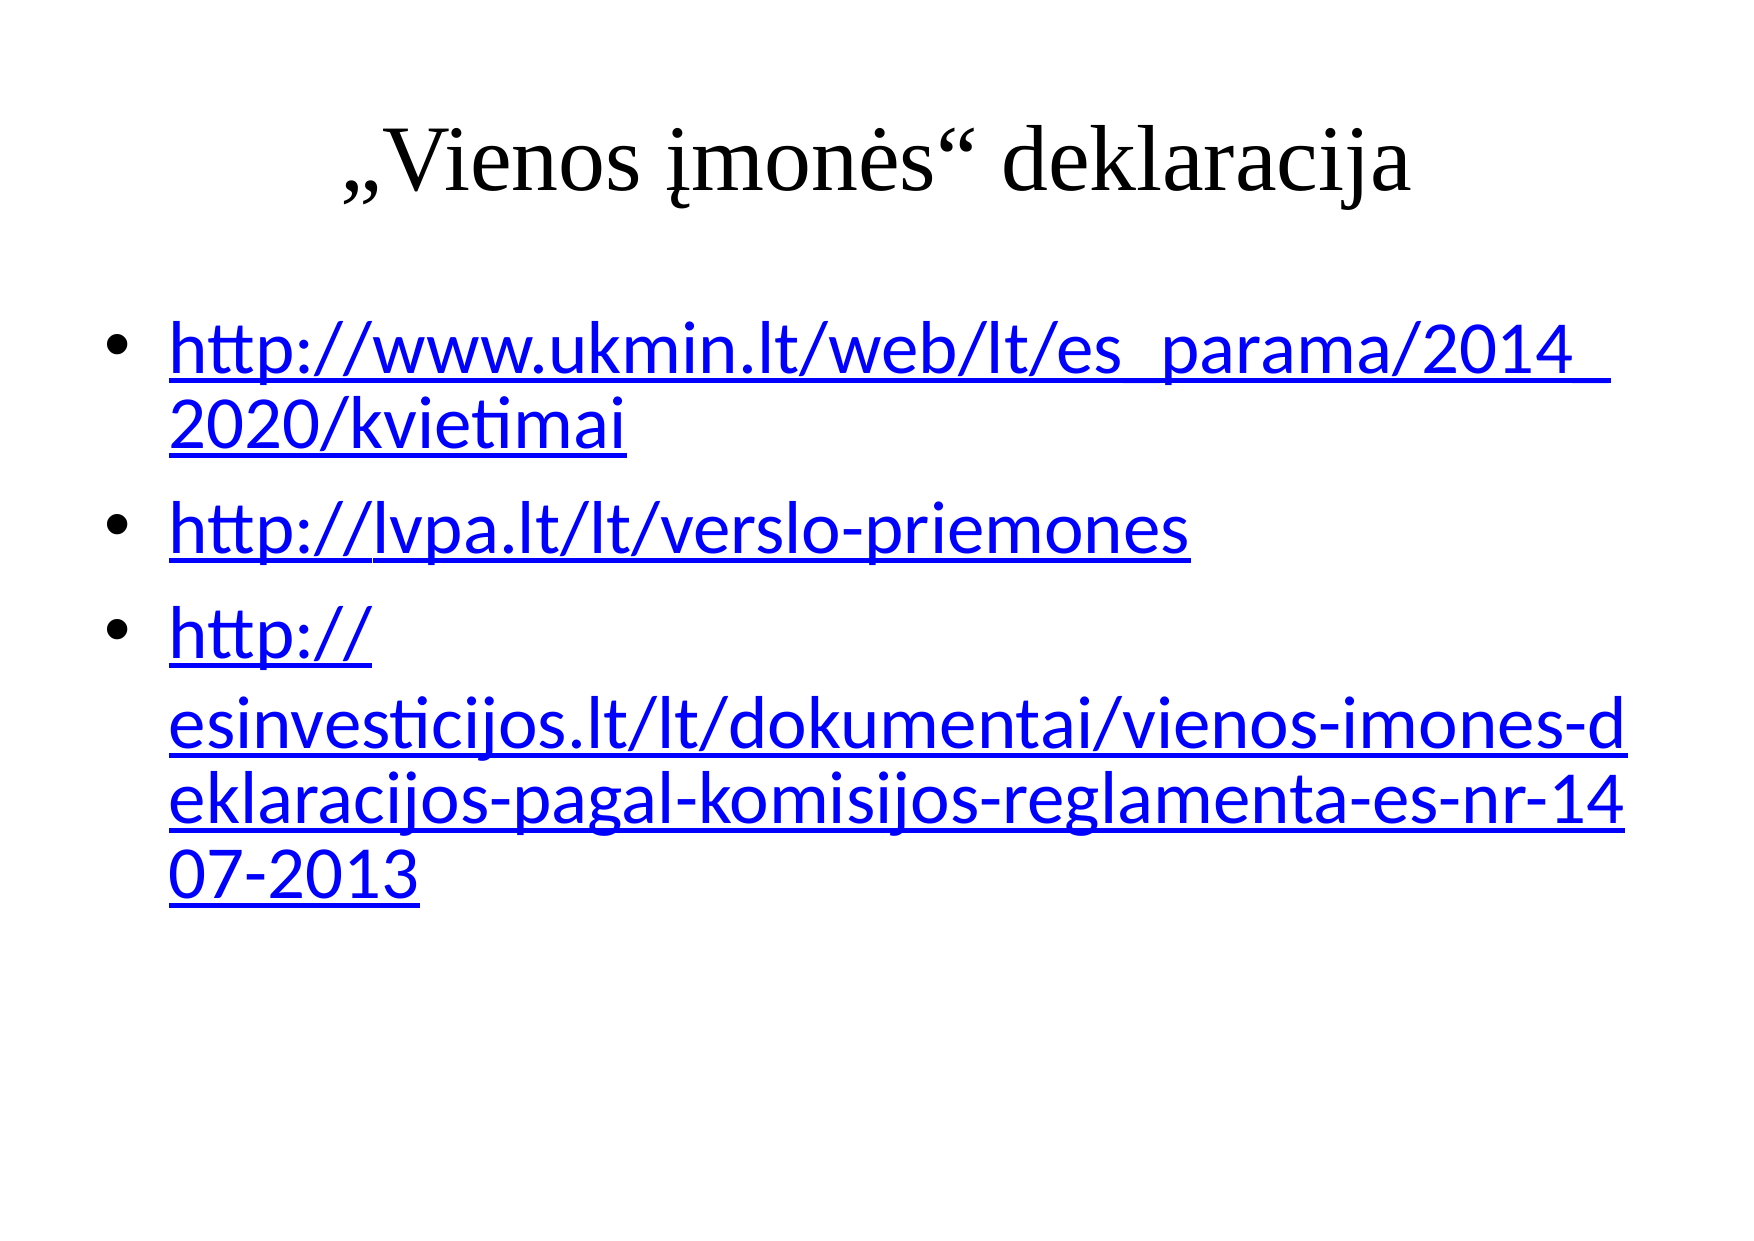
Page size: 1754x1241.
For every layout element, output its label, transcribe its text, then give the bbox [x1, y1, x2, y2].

title „Vienos įmonės“ deklaracija [87, 49, 1666, 257]
list http://www.ukmin.lt/web/lt/es_parama/2014_2020/kvietimai http://lvpa.lt/lt/verslo-priemones http://esinvesticijos.lt/lt/dokumentai/vienos-imones-deklaracijos-pagal-komisijos-reglamenta-es-nr-1407-2013 [87, 289, 1666, 1109]
